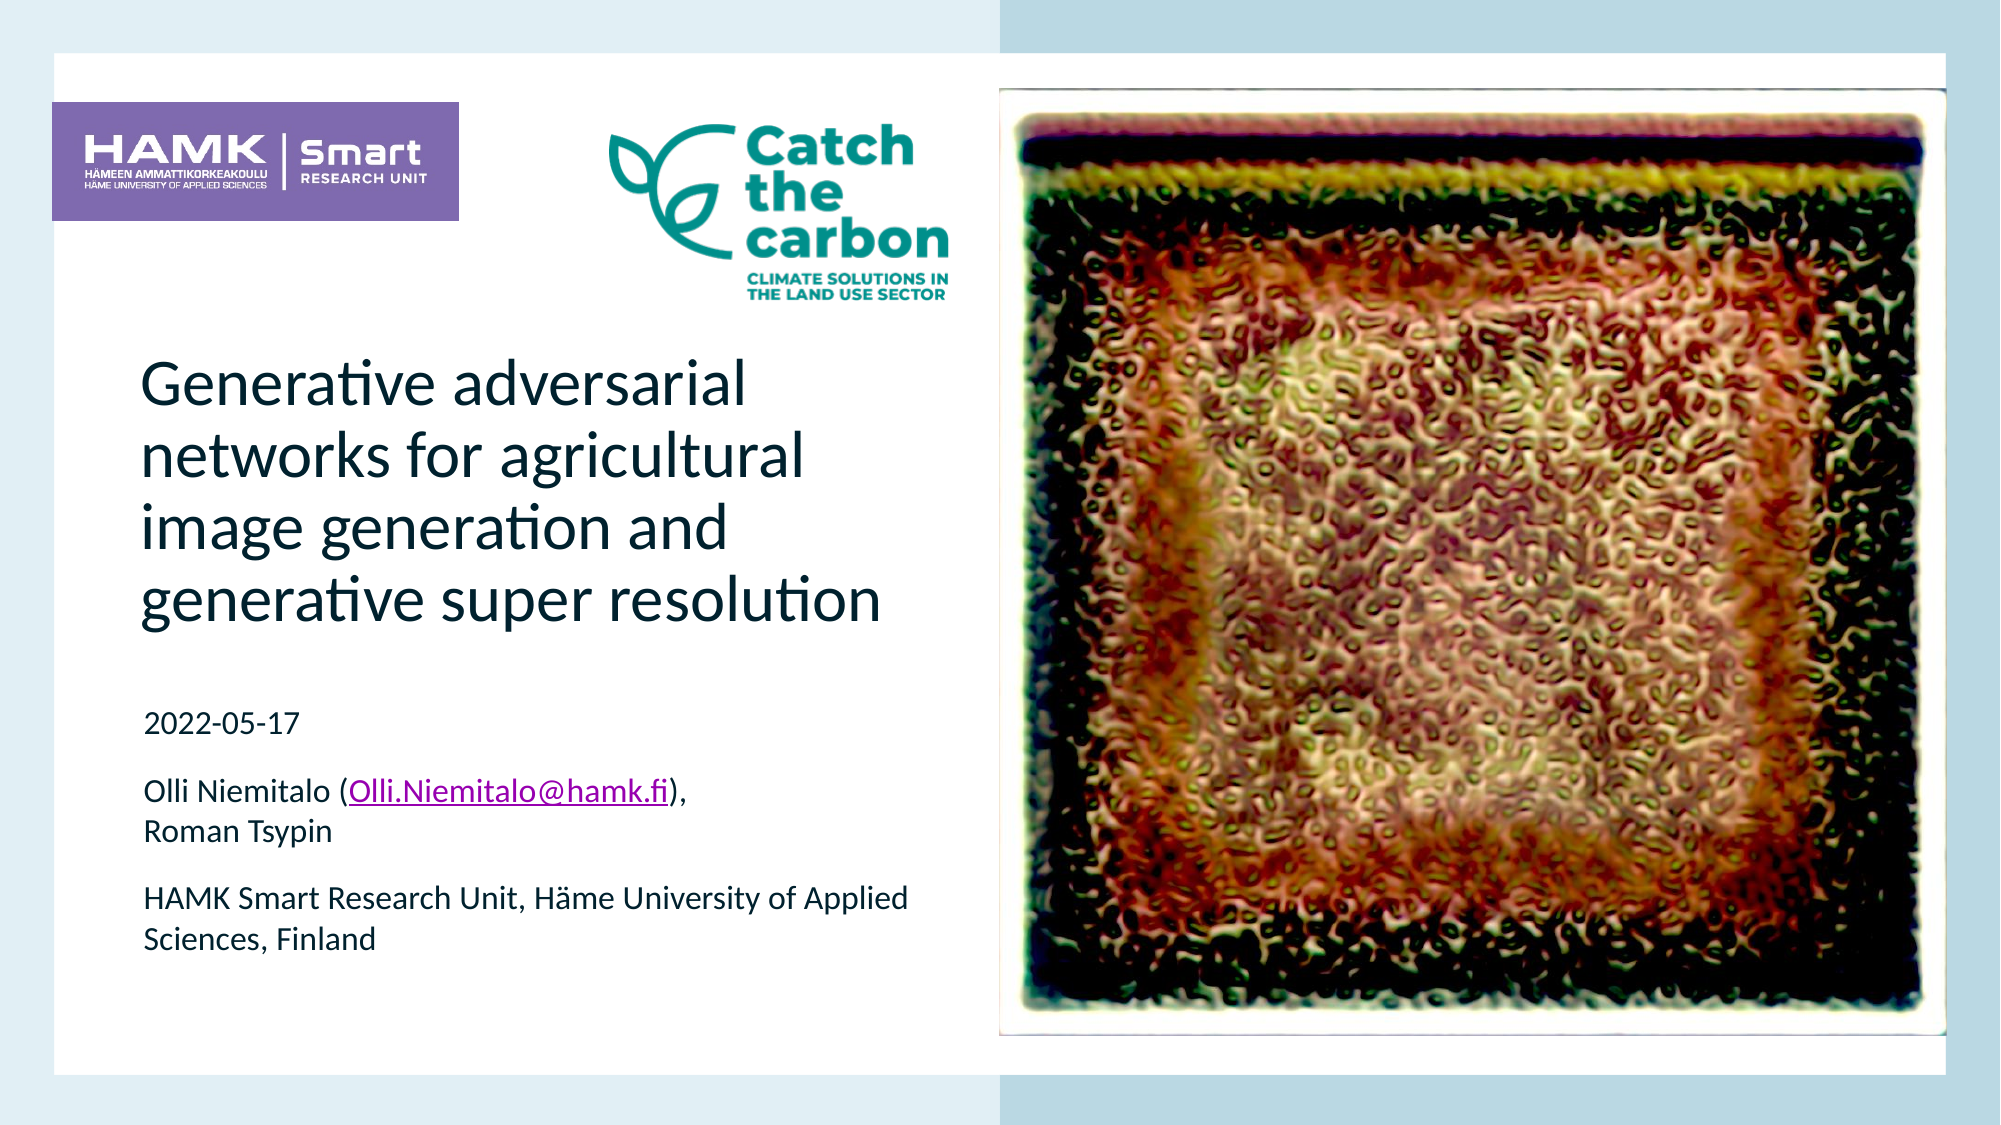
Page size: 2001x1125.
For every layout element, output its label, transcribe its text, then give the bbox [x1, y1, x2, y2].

title Generative adversarial networks for agricultural image generation and generative super resolution [125, 352, 901, 644]
subtitle 2022-05-17 Olli Niemitalo (Olli.Niemitalo@hamk.fi), Roman Tsypin HAMK Smart Research Unit, Häme University of Applied Sciences, Finland [128, 693, 931, 965]
picture [0, 0, 2000, 1125]
